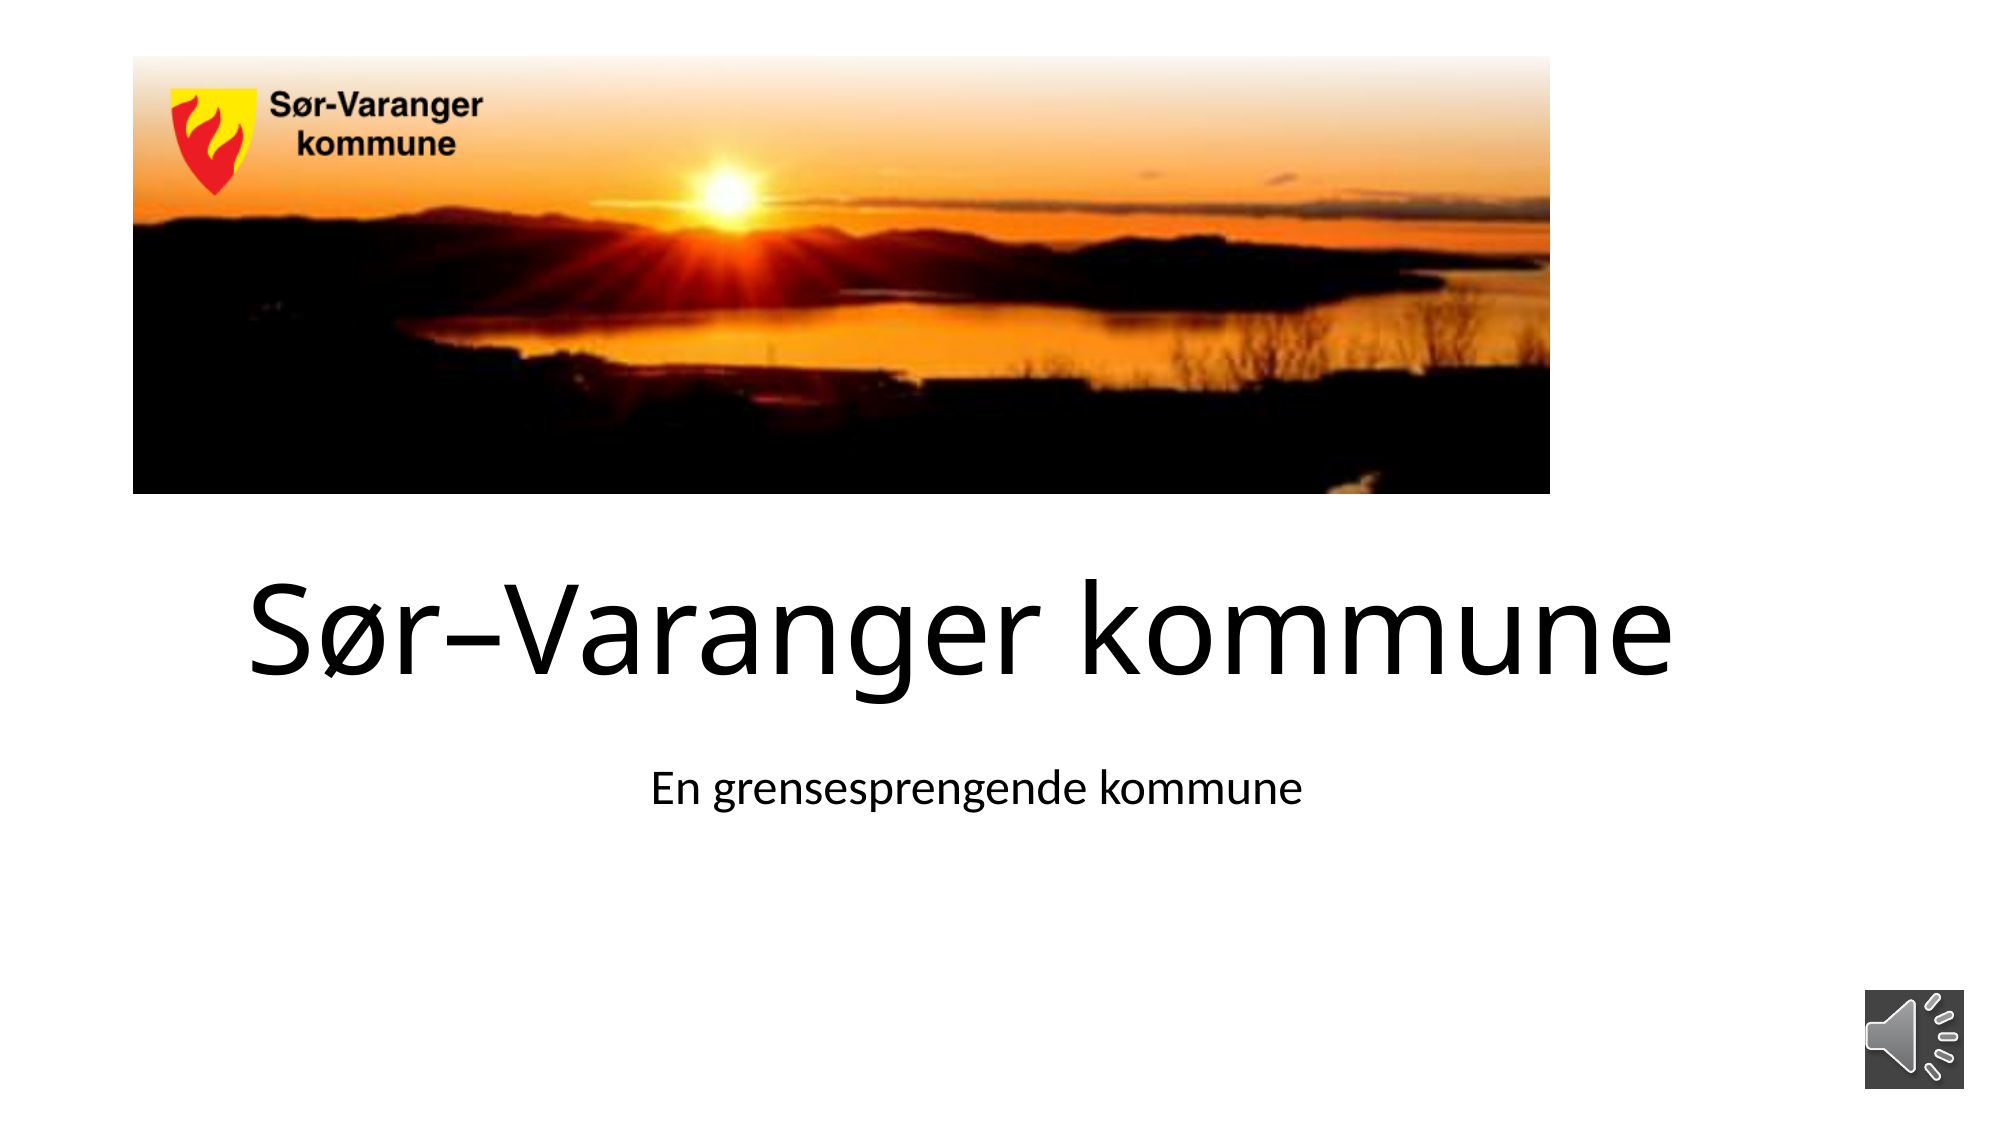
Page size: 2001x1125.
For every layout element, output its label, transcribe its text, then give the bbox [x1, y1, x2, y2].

picture [1864, 989, 1965, 1090]
picture [133, 56, 1550, 494]
subtitle En grensesprengende kommune [227, 754, 1728, 1026]
title Sør–Varanger kommune [94, 79, 1830, 710]
